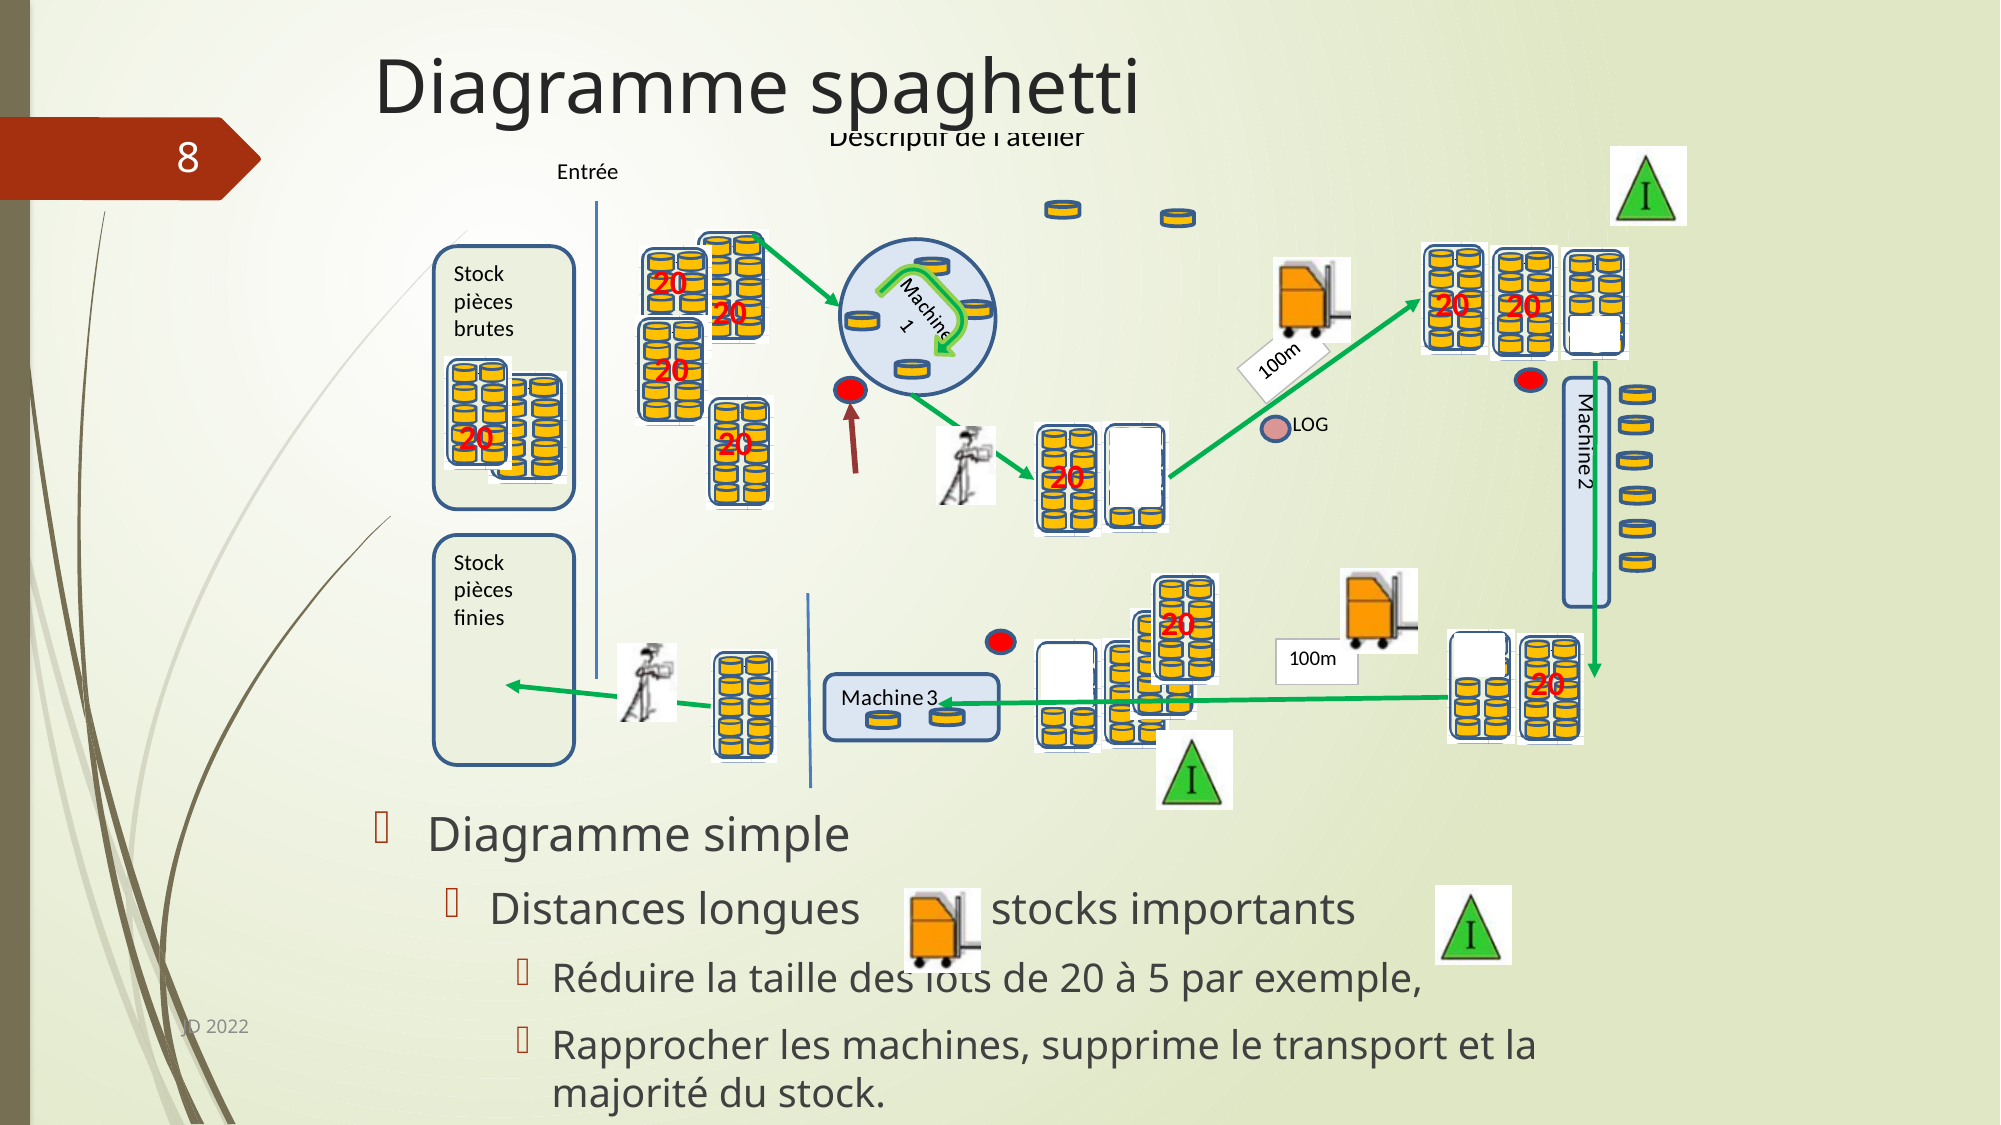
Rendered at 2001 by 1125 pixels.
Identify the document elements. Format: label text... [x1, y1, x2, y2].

footer JD 2022 [167, 996, 1418, 1057]
picture [1435, 885, 1512, 965]
list Diagramme simple Distances longues et stocks importants Réduire la taille des lots de 20 à 5 par exemple, Rapprocher les machines, supprime le transport et la majorité du stock. [358, 804, 1678, 1125]
title Diagramme spaghetti [358, 30, 1634, 133]
picture [903, 888, 981, 974]
slide_number 8 [87, 129, 216, 190]
picture [358, 133, 1687, 810]
